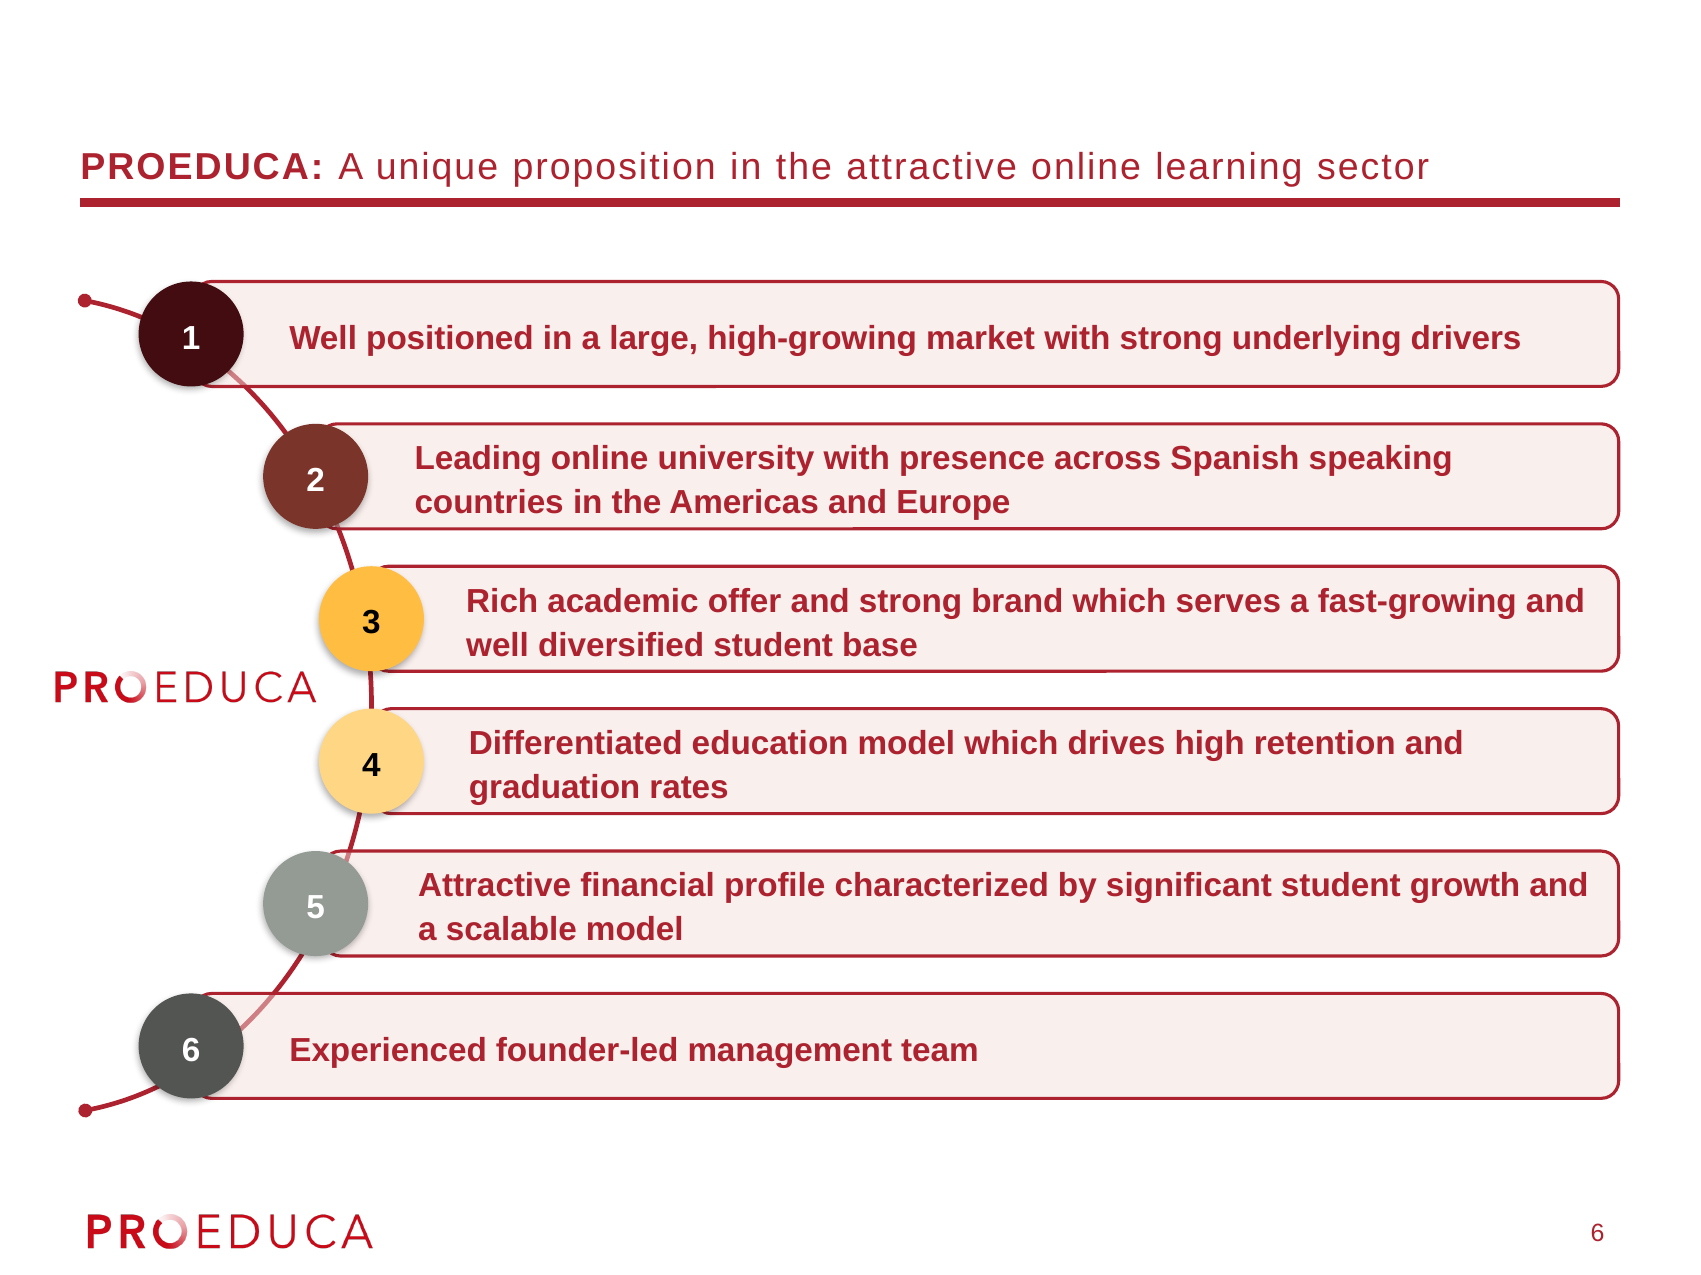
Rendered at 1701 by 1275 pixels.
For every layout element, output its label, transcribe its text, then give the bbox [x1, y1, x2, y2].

text_box 6 [136, 991, 246, 1101]
text_box Well positioned in a large, high-growing market with strong underlying drivers [205, 279, 1621, 389]
text_box 5 [261, 848, 371, 959]
text_box [32, 294, 373, 1117]
text_box Differentiated education model which drives high retention and graduation rates [384, 706, 1621, 816]
text_box 3 [316, 564, 427, 674]
text_box Experienced founder-led management team [205, 991, 1621, 1101]
text_box 4 [316, 706, 427, 816]
picture [51, 670, 320, 703]
text_box Leading online university with presence across Spanish speaking countries in the Americas and Europe [330, 421, 1621, 531]
text_box Rich academic offer and strong brand which serves a fast-growing and well diversified student base [382, 564, 1621, 674]
text_box 2 [261, 421, 371, 531]
text_box 1 [136, 279, 246, 389]
title PROEDUCA: A unique proposition in the attractive online learning sector [80, 75, 1620, 188]
picture [83, 1213, 377, 1249]
text_box Attractive financial profile characterized by significant student growth and a scalable model [332, 848, 1621, 959]
